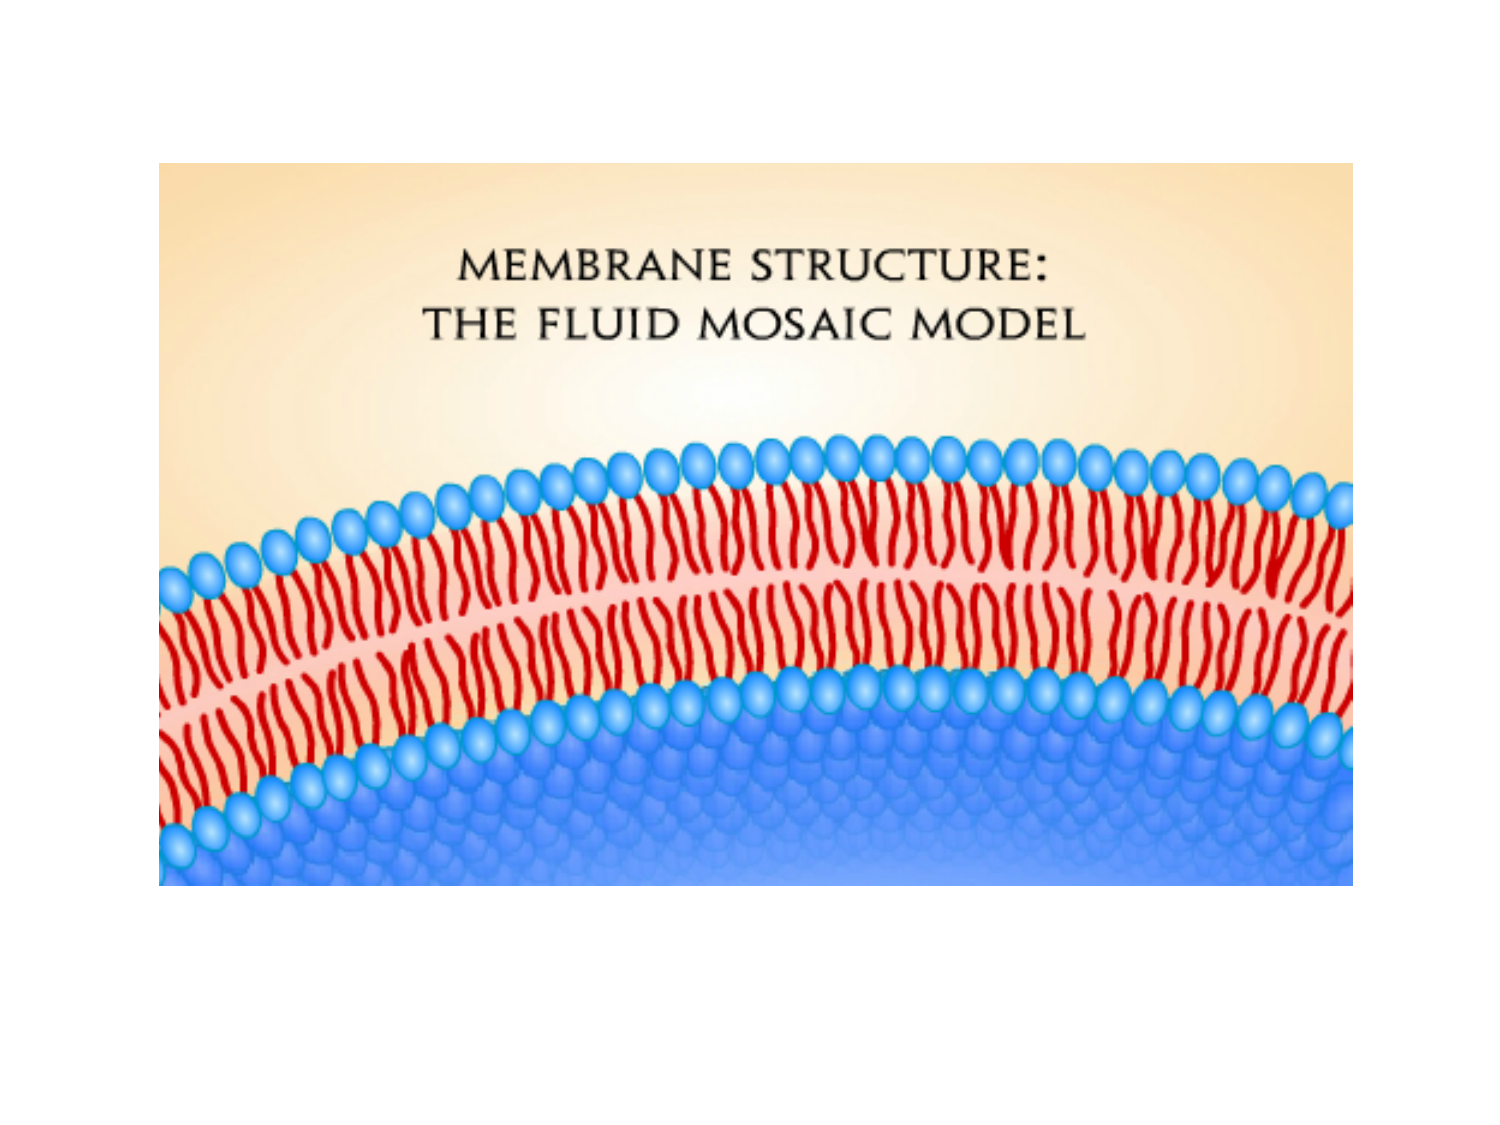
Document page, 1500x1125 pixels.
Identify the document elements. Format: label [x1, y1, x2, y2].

picture [159, 163, 1353, 887]
